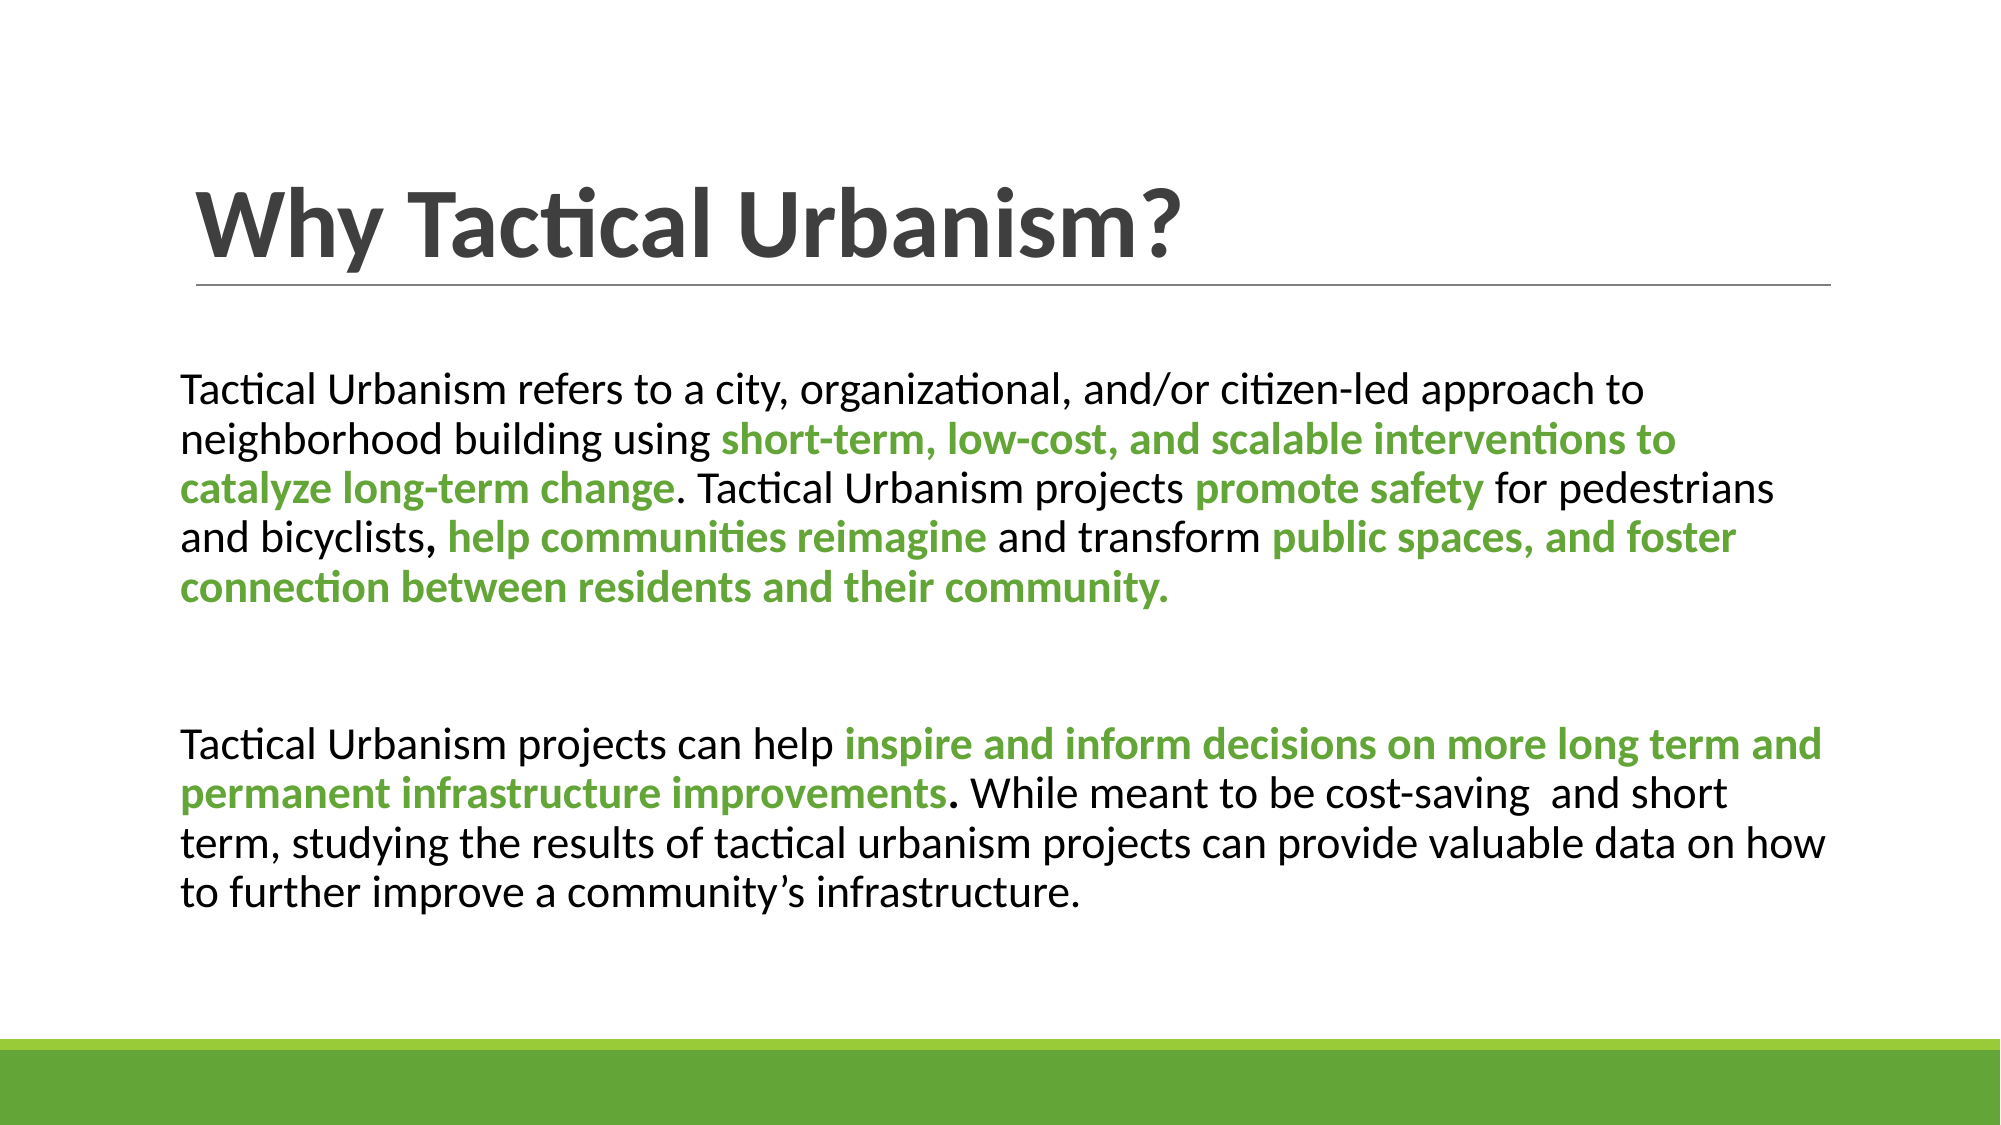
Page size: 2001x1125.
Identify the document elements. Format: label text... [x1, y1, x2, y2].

title Why Tactical Urbanism? [180, 47, 1830, 285]
list Tactical Urbanism refers to a city, organizational, and/or citizen-led approach to neighborhood building using short-term, low-cost, and scalable interventions to catalyze long-term change. Tactical Urbanism projects promote safety for pedestrians and bicyclists, help communities reimagine and transform public spaces, and foster connection between residents and their community. Tactical Urbanism projects can help inspire and inform decisions on more long term and permanent infrastructure improvements. While meant to be cost-saving and short term, studying the results of tactical urbanism projects can provide valuable data on how to further improve a community’s infrastructure. [180, 302, 1830, 963]
